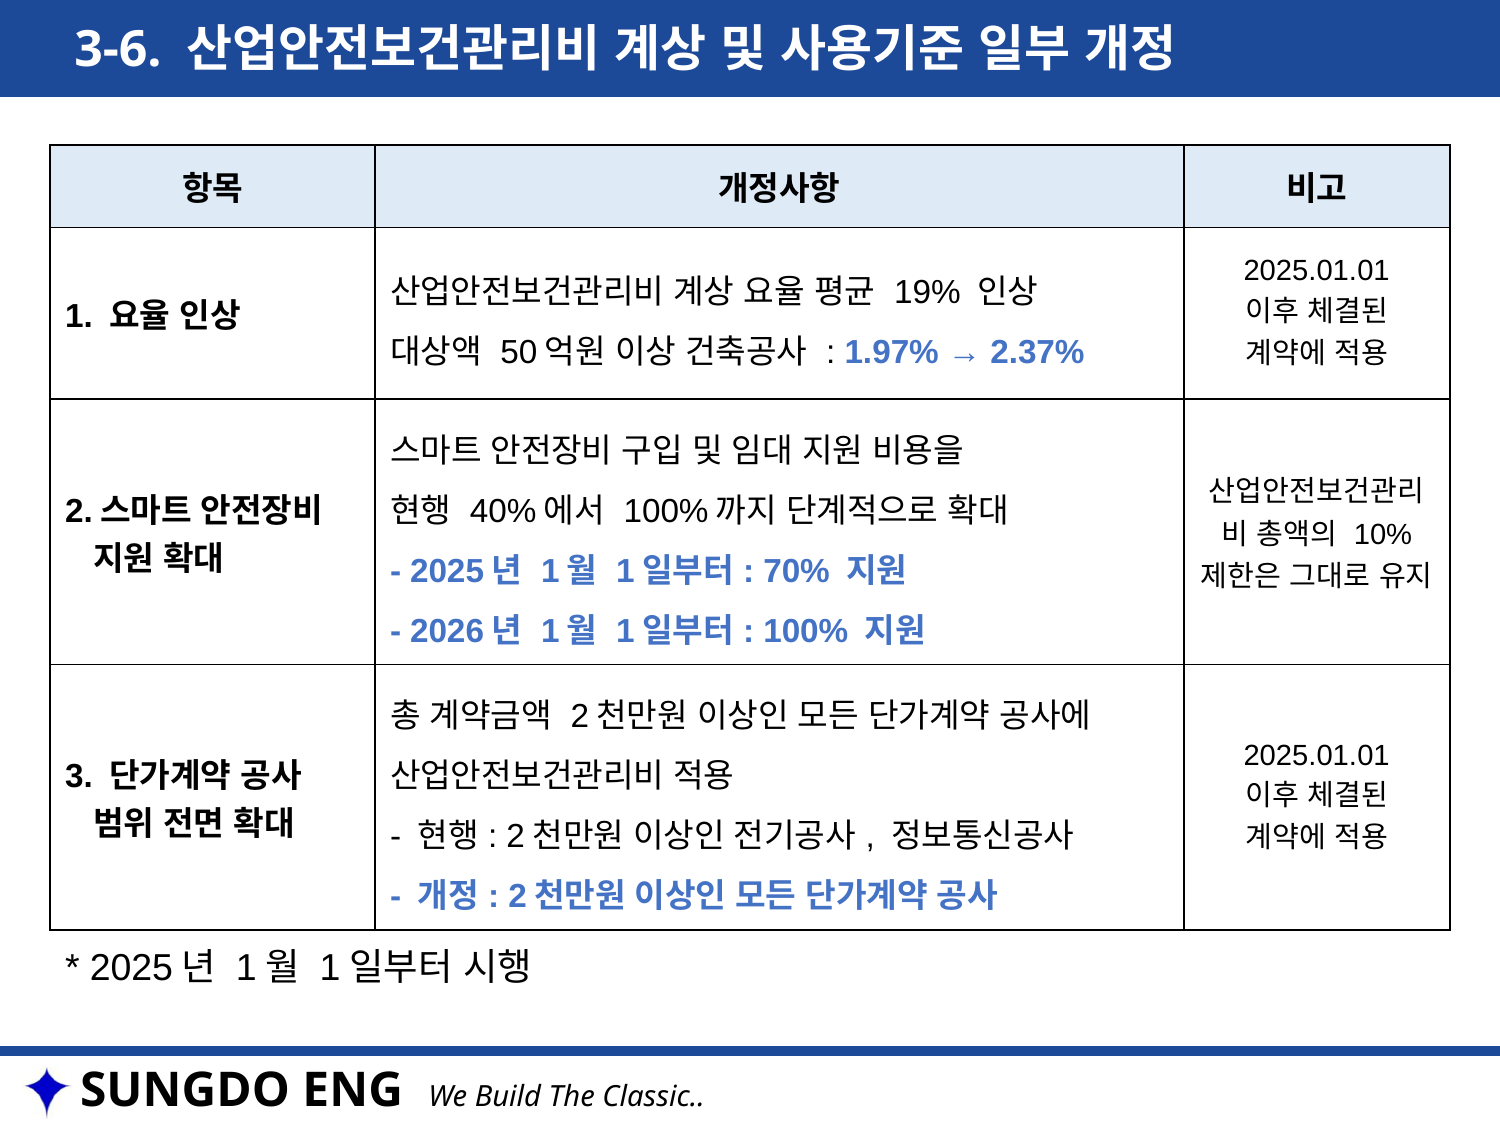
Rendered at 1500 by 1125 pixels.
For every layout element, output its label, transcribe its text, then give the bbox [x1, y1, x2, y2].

table_header 비고 [1185, 146, 1449, 227]
table_cell 산업안전보건관리비 총액의 10% 제한은 그대로 유지 [1185, 400, 1449, 664]
table_cell 2025.01.01 이후 체결된 계약에 적용 [1185, 228, 1449, 398]
table_cell 2025.01.01 이후 체결된 계약에 적용 [1185, 665, 1449, 929]
picture [22, 1066, 72, 1119]
text_box 3-6. 산업안전보건관리비 계상 및 사용기준 일부 개정 [59, 9, 1192, 85]
table_cell 1. 요율 인상 [51, 228, 374, 398]
table_cell 스마트 안전장비 구입 및 임대 지원 비용을 현행 40%에서 100%까지 단계적으로 확대 - 2025년 1월 1일부터: 70% 지원 - 2026년 1월 1일부터: 100% 지원 [376, 400, 1183, 664]
table_cell 2.스마트 안전장비 지원 확대 [51, 400, 374, 664]
table_cell 3. 단가계약 공사 범위 전면 확대 [51, 665, 374, 929]
text_box * 2025년 1월 1일부터 시행 [50, 935, 843, 996]
table_header 개정사항 [376, 146, 1183, 227]
table_cell 산업안전보건관리비 계상 요율 평균 19% 인상 대상액 50억원 이상 건축공사 : 1.97% → 2.37% [376, 228, 1183, 398]
table_cell 총 계약금액 2천만원 이상인 모든 단가계약 공사에 산업안전보건관리비 적용 - 현행: 2천만원 이상인 전기공사, 정보통신공사 - 개정: 2천만원 이상인 모든 단가계약 공사 [376, 665, 1183, 929]
table_header 항목 [51, 146, 374, 227]
